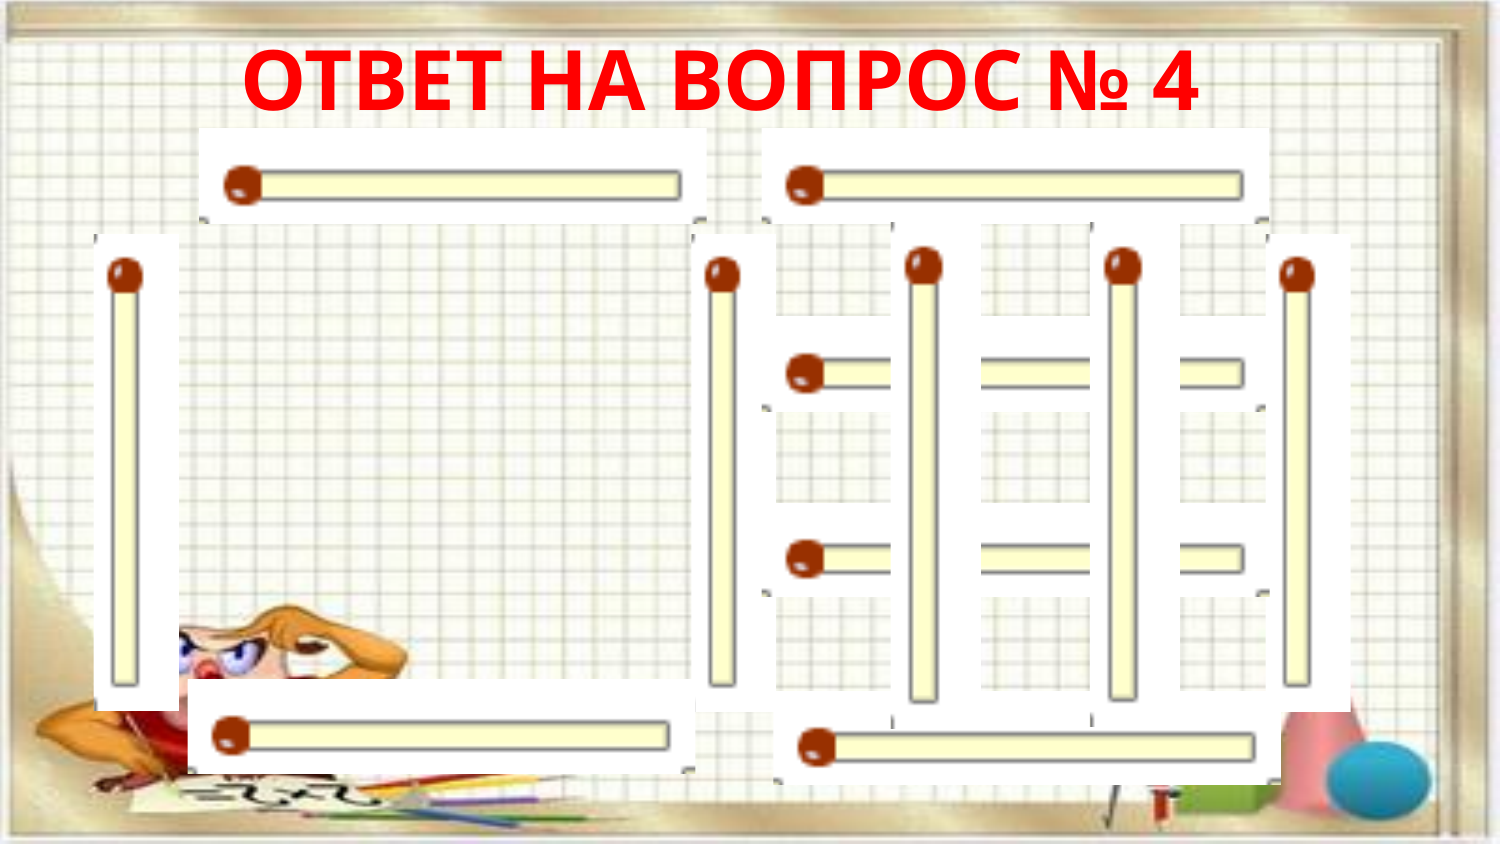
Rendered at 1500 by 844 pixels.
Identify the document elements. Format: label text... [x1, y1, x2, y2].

picture [0, 0, 1500, 844]
title ОТВЕТ НА ВОПРОС № 4 [0, 11, 1442, 118]
